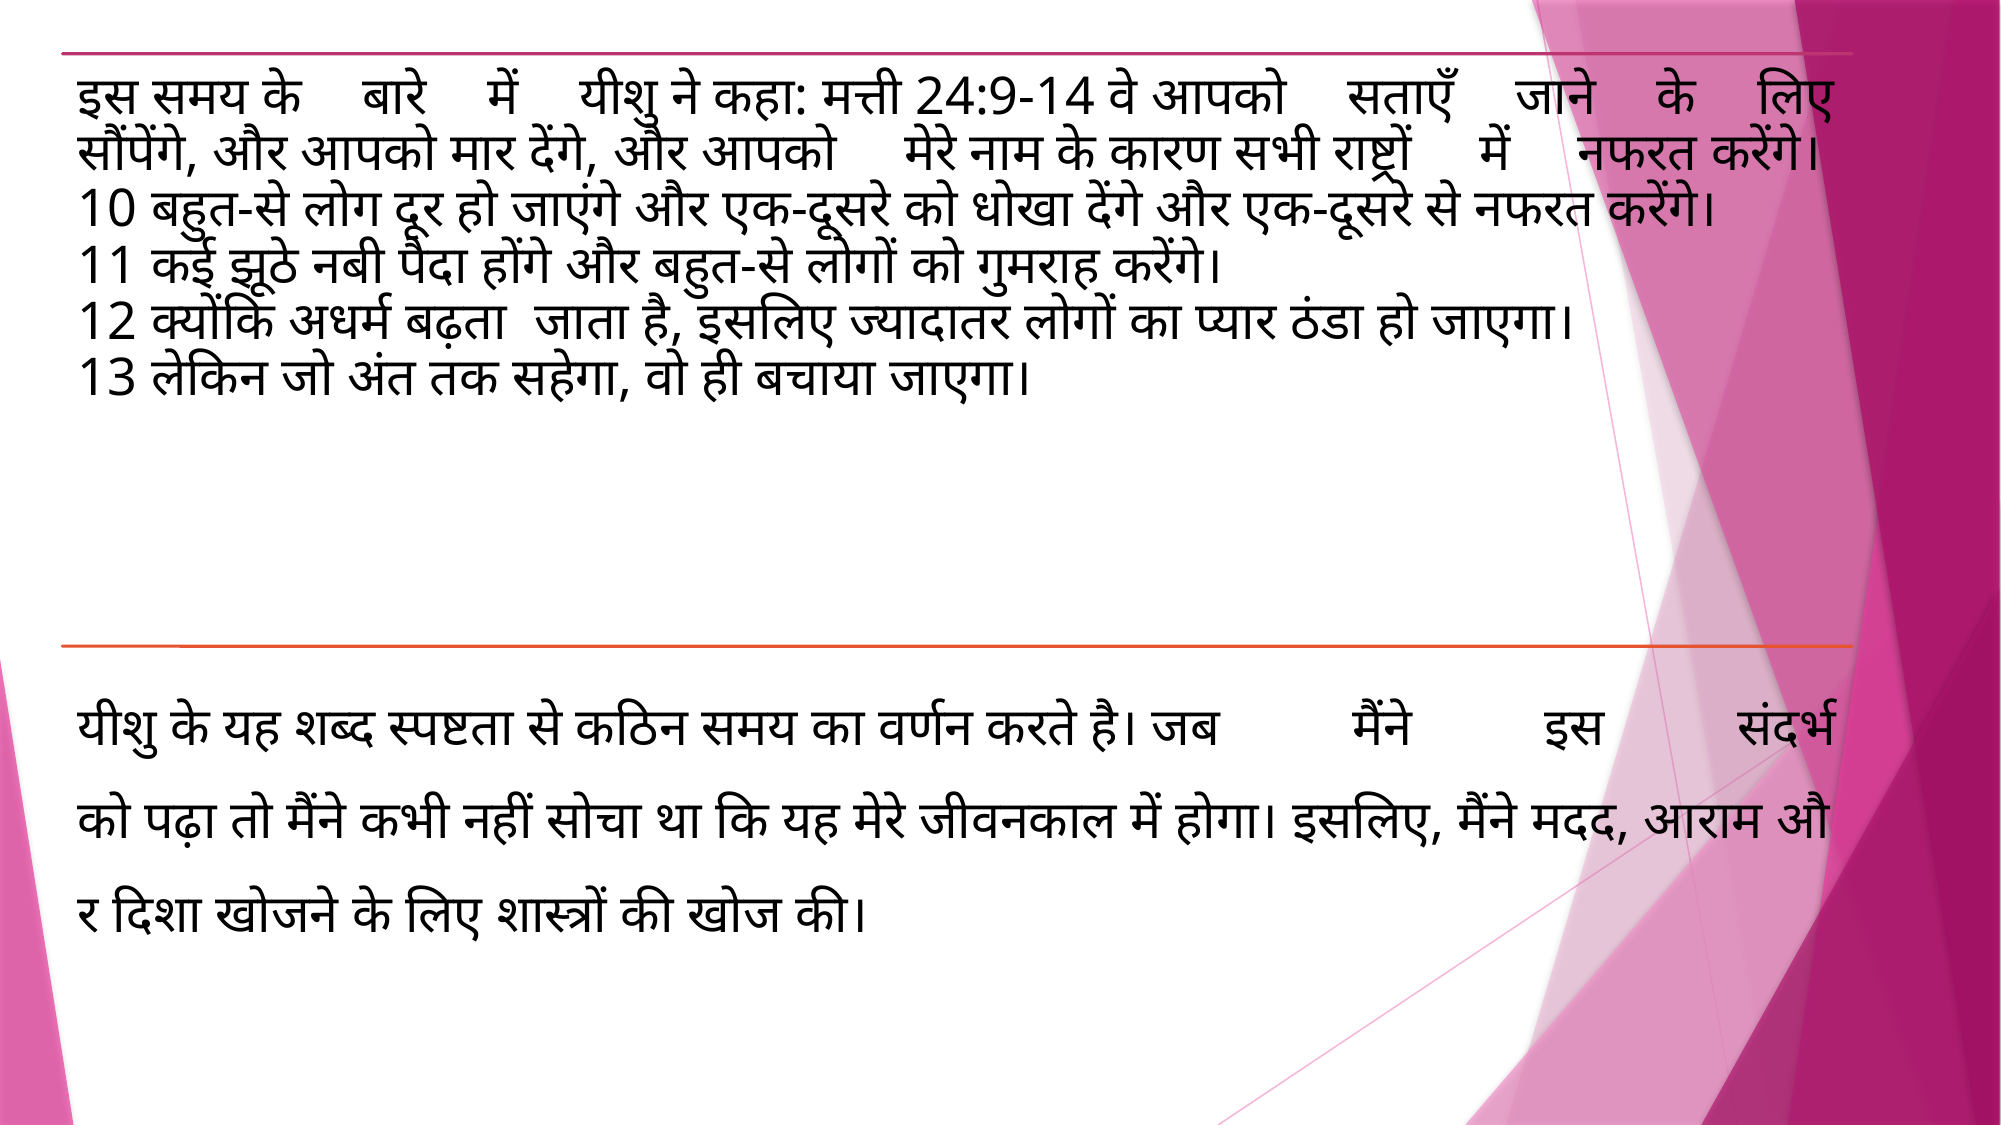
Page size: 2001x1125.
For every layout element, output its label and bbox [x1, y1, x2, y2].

text_box [61, 52, 1853, 1101]
